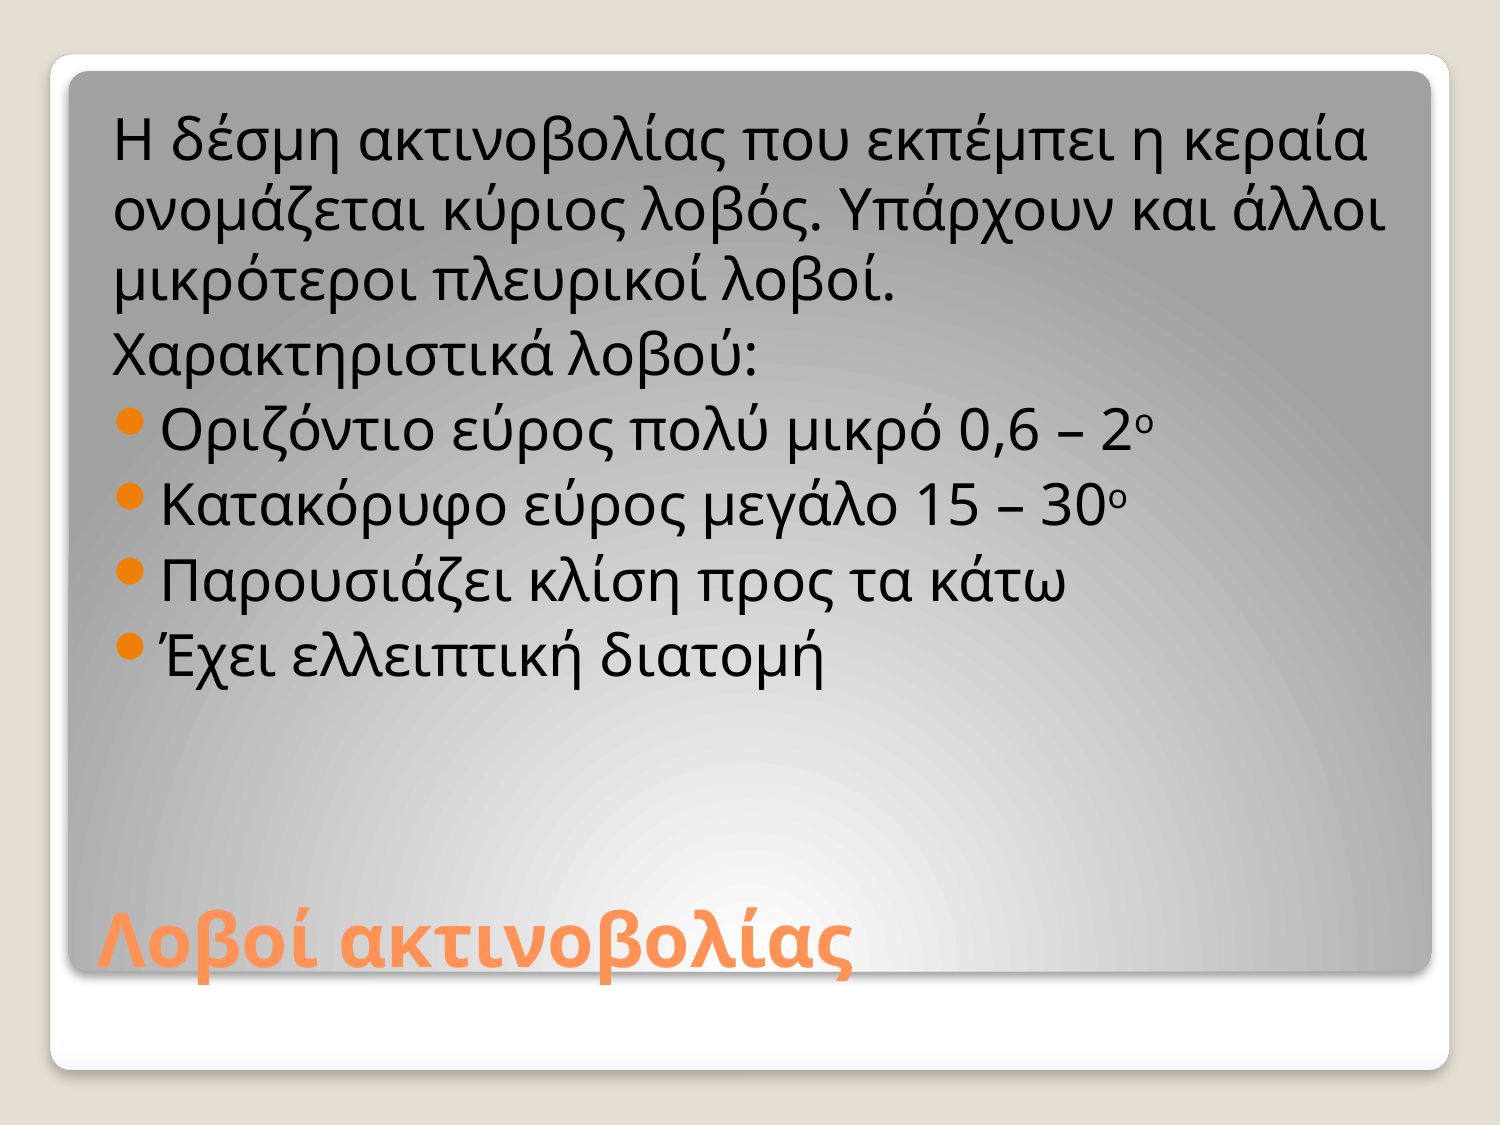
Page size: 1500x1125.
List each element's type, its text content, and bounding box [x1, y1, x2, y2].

title Λοβοί ακτινοβολίας [82, 817, 1425, 990]
list Η δέσμη ακτινοβολίας που εκπέμπει η κεραία ονομάζεται κύριος λοβός. Υπάρχουν και άλλοι μικρότεροι πλευρικοί λοβοί. Χαρακτηριστικά λοβού: Οριζόντιο εύρος πολύ μικρό 0,6 – 2ο Κατακόρυφο εύρος μεγάλο 15 – 30ο Παρουσιάζει κλίση προς τα κάτω Έχει ελλειπτική διατομή [82, 86, 1425, 774]
